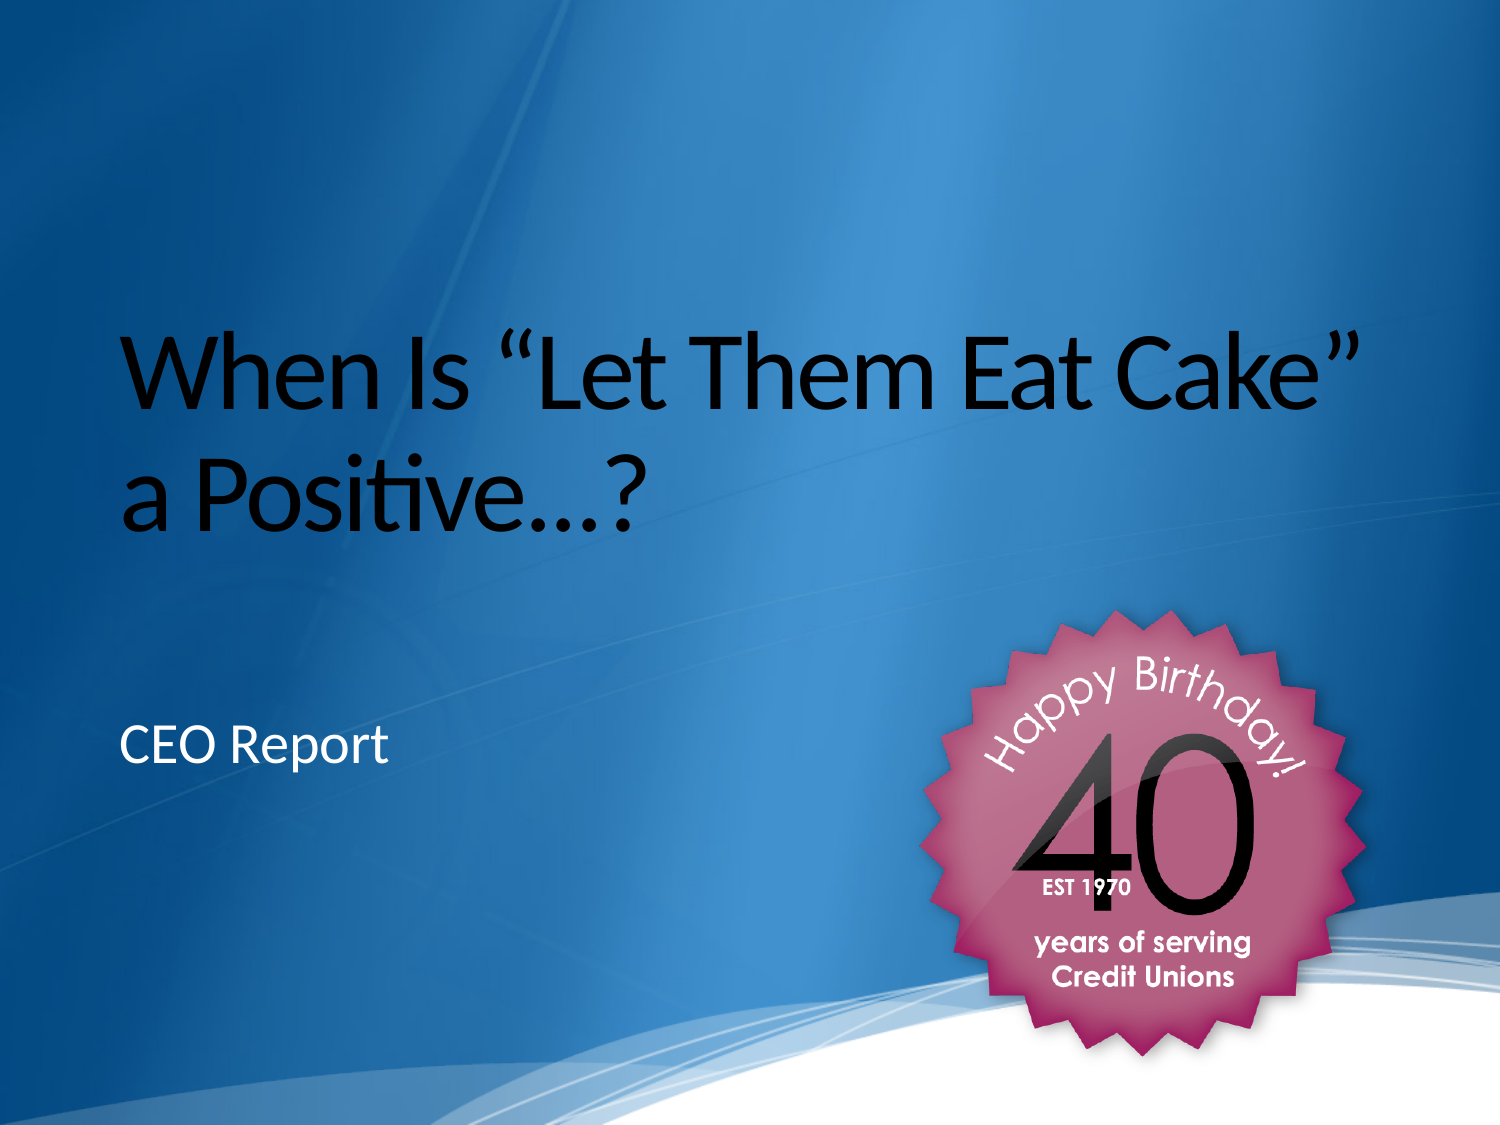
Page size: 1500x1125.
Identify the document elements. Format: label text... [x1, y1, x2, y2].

picture [0, 0, 1500, 1125]
title When Is “Let Them Eat Cake” a Positive...? [119, 312, 1380, 563]
subtitle CEO Report [119, 712, 813, 789]
